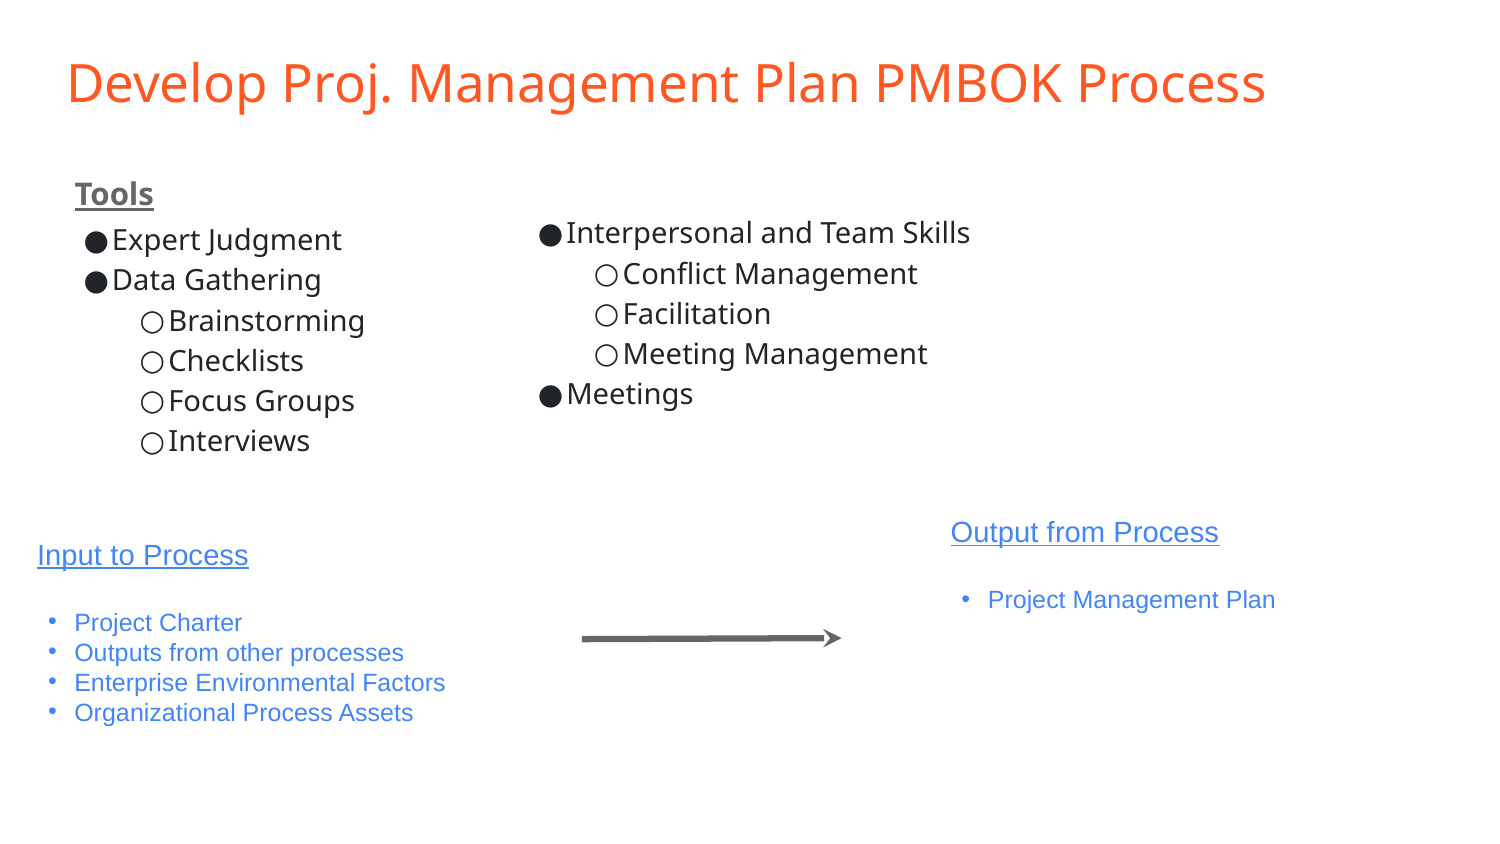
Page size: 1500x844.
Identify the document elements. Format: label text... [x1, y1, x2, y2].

title Develop Proj. Management Plan PMBOK Process [51, 34, 1449, 129]
text_box Input to Process Project Charter Outputs from other processes Enterprise Environmental Factors Organizational Process Assets [22, 521, 509, 844]
text_box Interpersonal and Team Skills Conflict Management Facilitation Meeting Management Meetings [513, 194, 1295, 465]
text_box Output from Process Project Management Plan [935, 498, 1423, 748]
text_box Tools Expert Judgment Data Gathering Brainstorming Checklists Focus Groups Interviews [59, 140, 547, 472]
